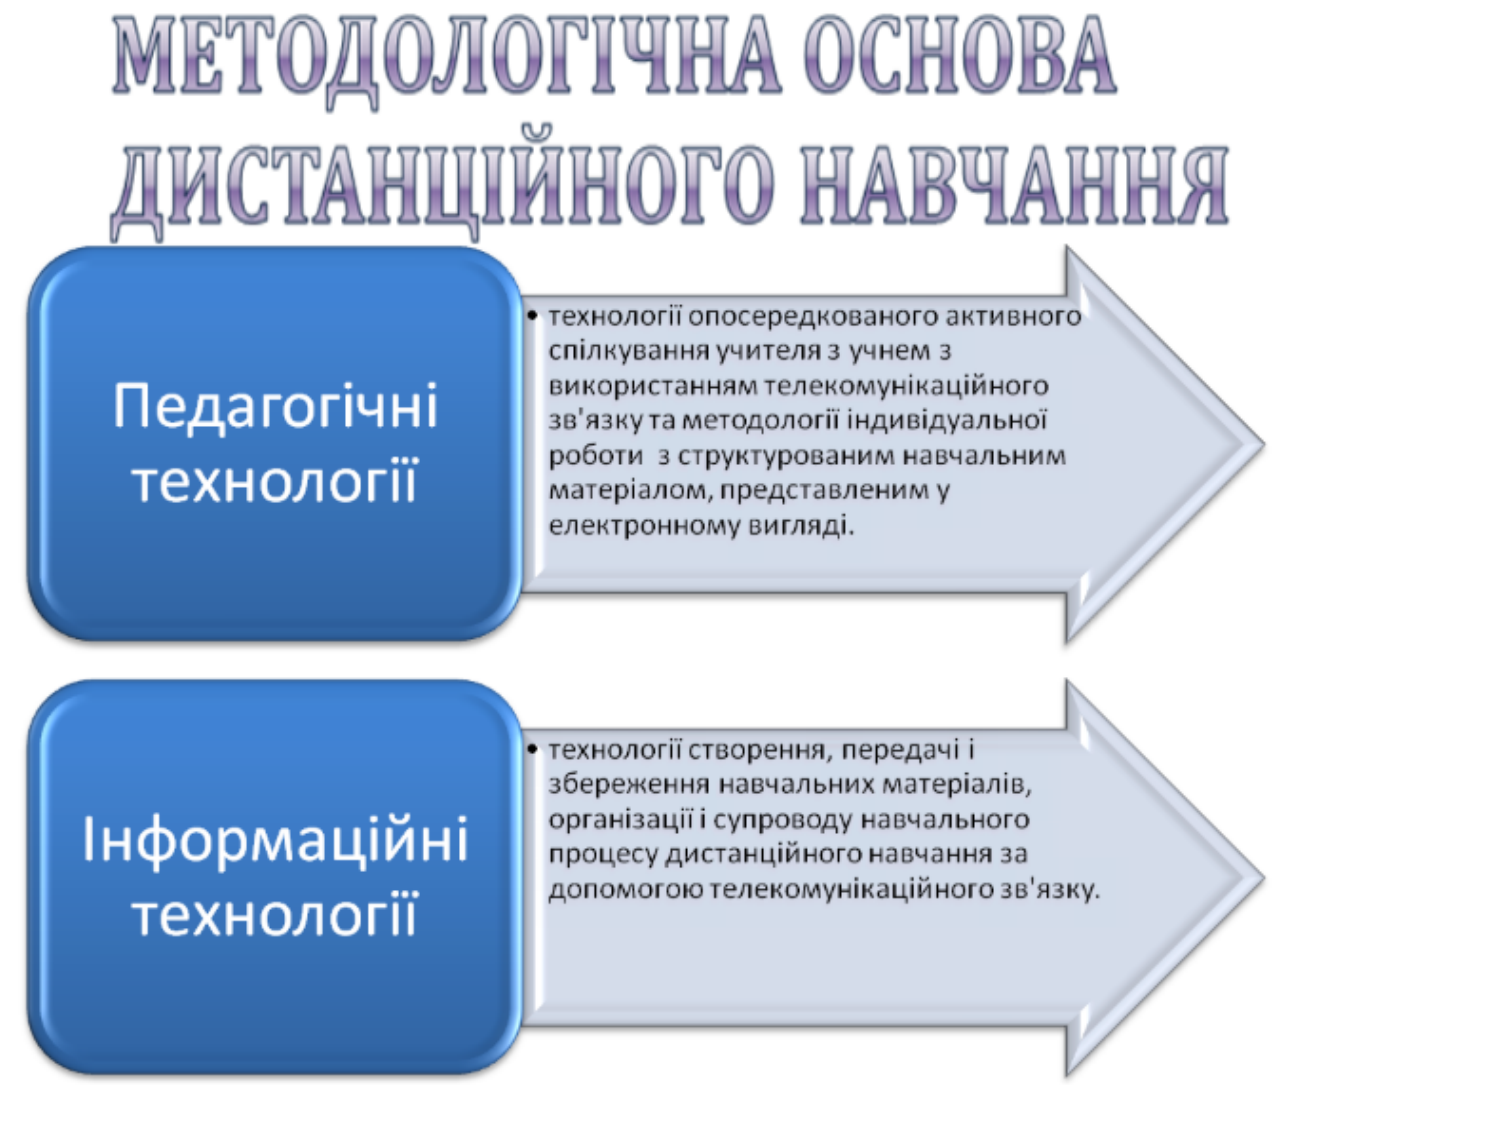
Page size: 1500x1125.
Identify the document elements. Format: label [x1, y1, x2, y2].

picture [0, 0, 1317, 1102]
